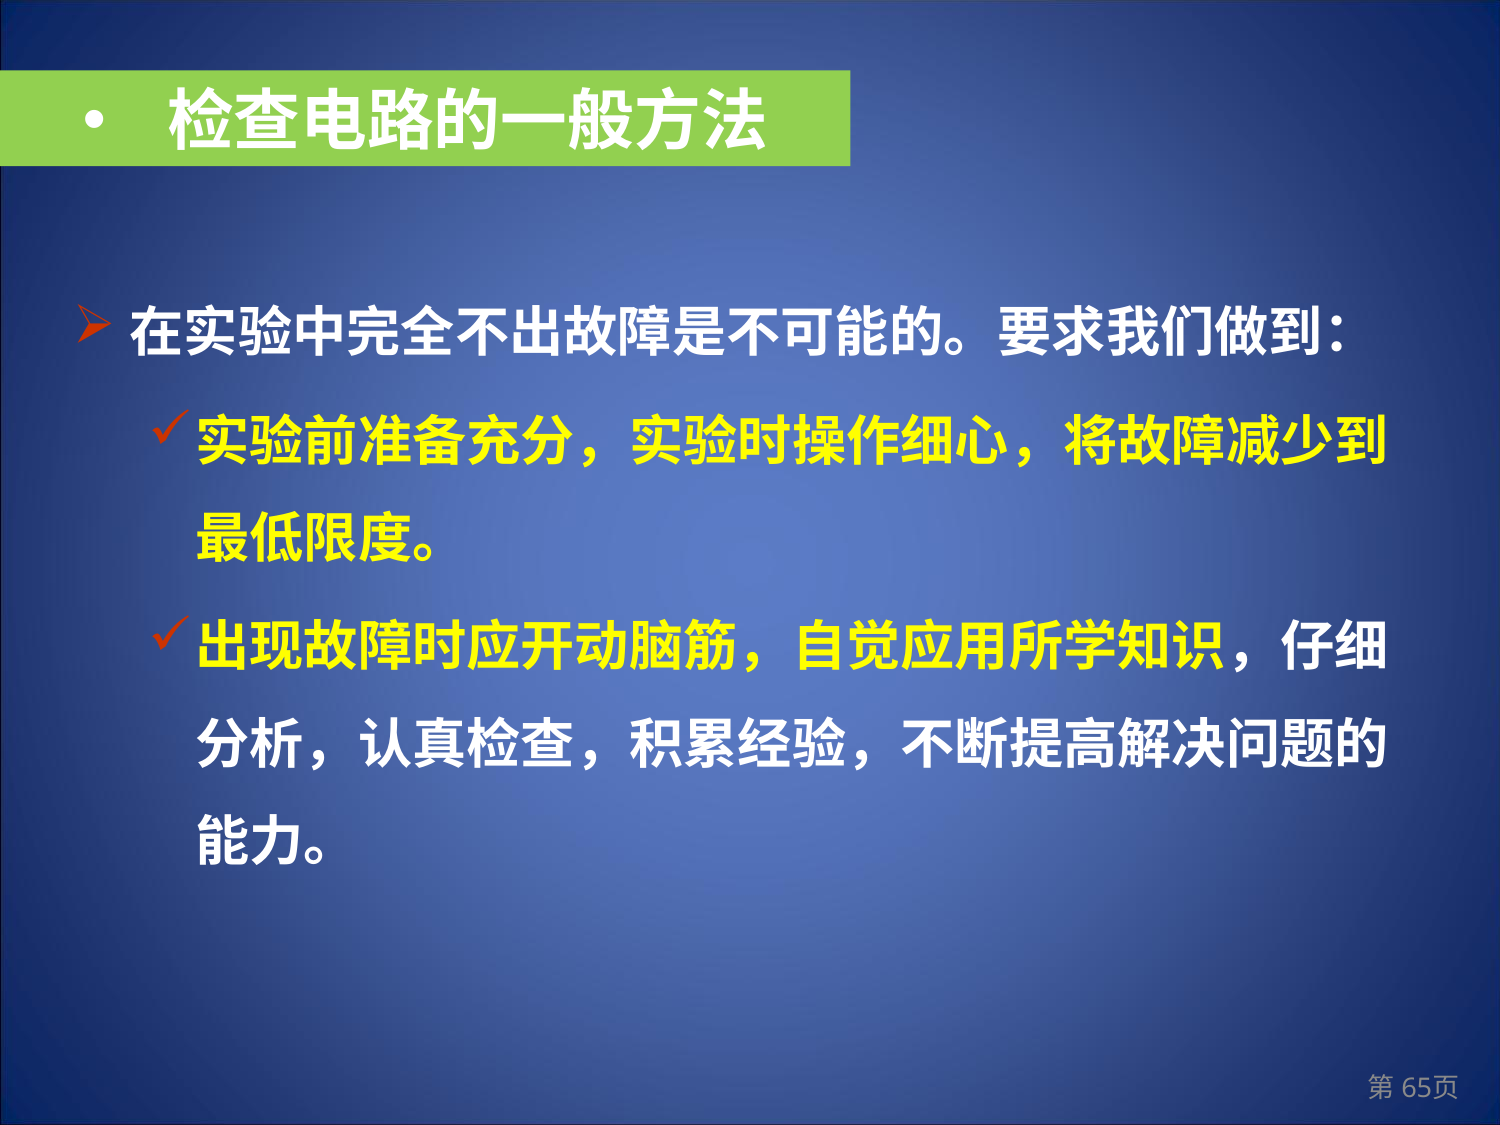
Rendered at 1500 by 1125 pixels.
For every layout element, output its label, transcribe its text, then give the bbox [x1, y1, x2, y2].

list 在实验中完全不出故障是不可能的。要求我们做到： 实验前准备充分，实验时操作细心，将故障减少到最低限度。 出现故障时应开动脑筋，自觉应用所学知识，仔细分析，认真检查，积累经验，不断提高解决问题的能力。 [58, 257, 1454, 979]
text_box 检查电路的一般方法 [0, 70, 851, 167]
picture [0, 0, 1500, 1125]
